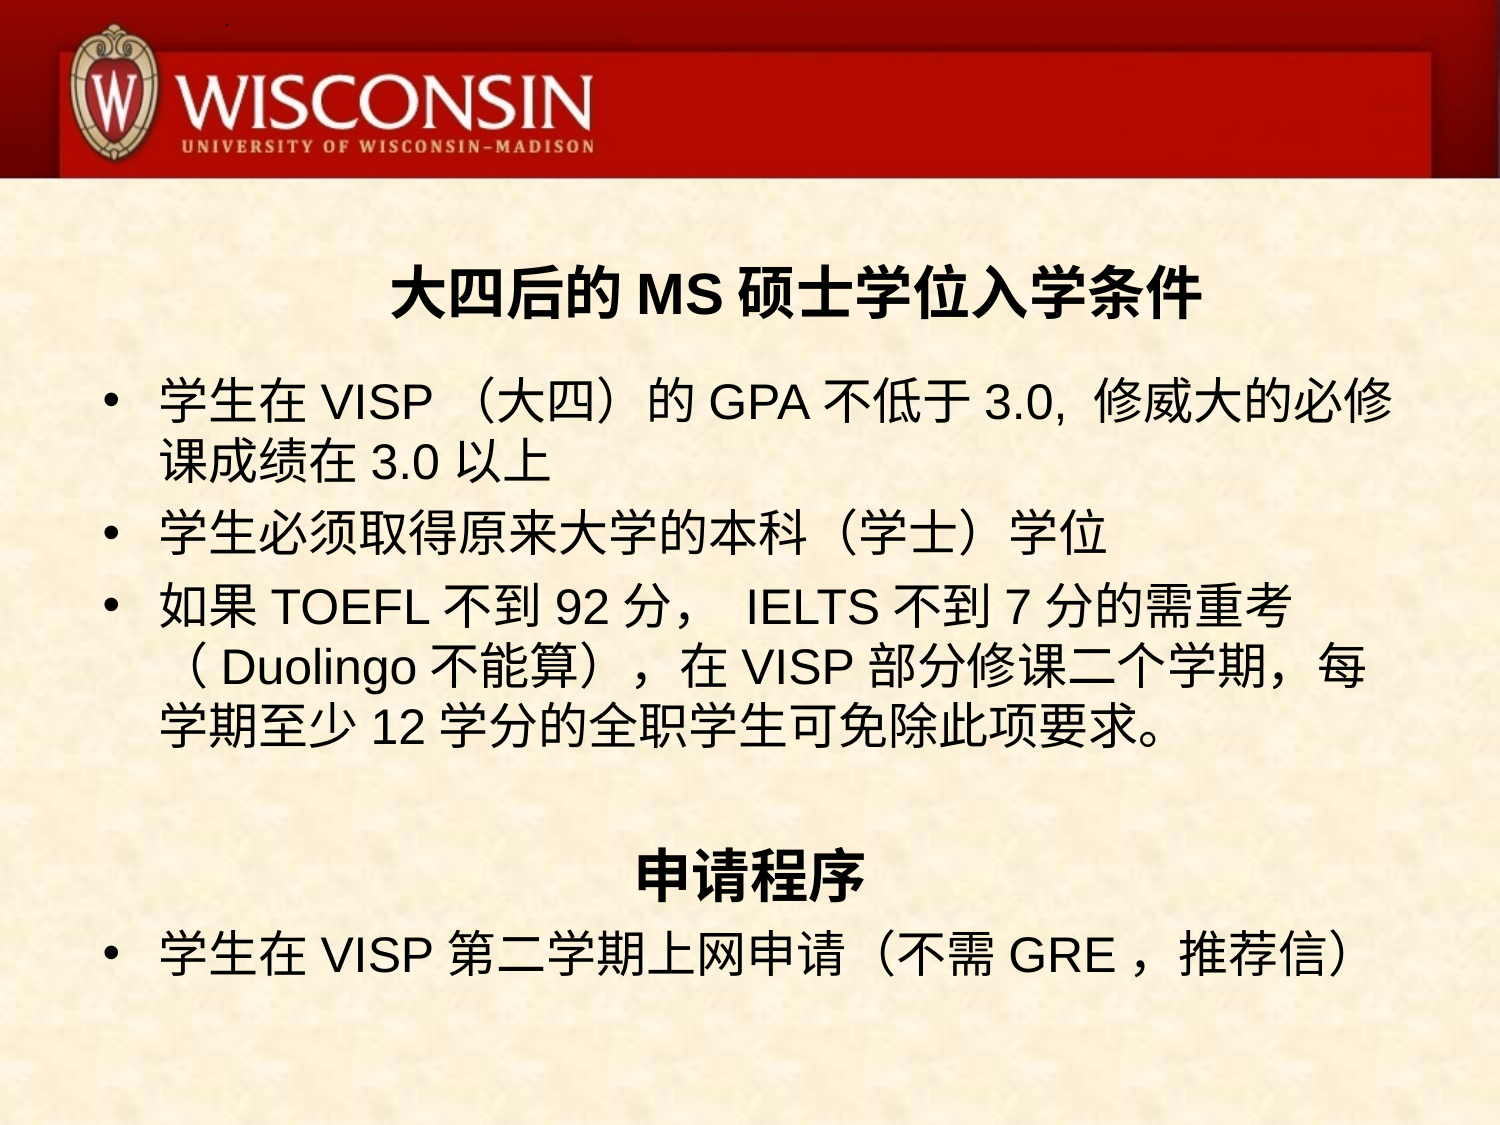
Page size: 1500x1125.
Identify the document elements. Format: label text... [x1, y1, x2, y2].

title 大四后的MS硕士学位入学条件 [74, 219, 1426, 362]
list 学生在VISP（大四）的GPA不低于3.0, 修威大的必修课成绩在3.0以上 学生必须取得原来大学的本科（学士）学位 如果TOEFL不到92分， IELTS不到7分的需重考（Duolingo不能算），在VISP部分修课二个学期，每学期至少12学分的全职学生可免除此项要求。 申请程序 学生在VISP第二学期上网申请（不需GRE，推荐信） [87, 361, 1413, 1012]
picture [0, 0, 1500, 1125]
